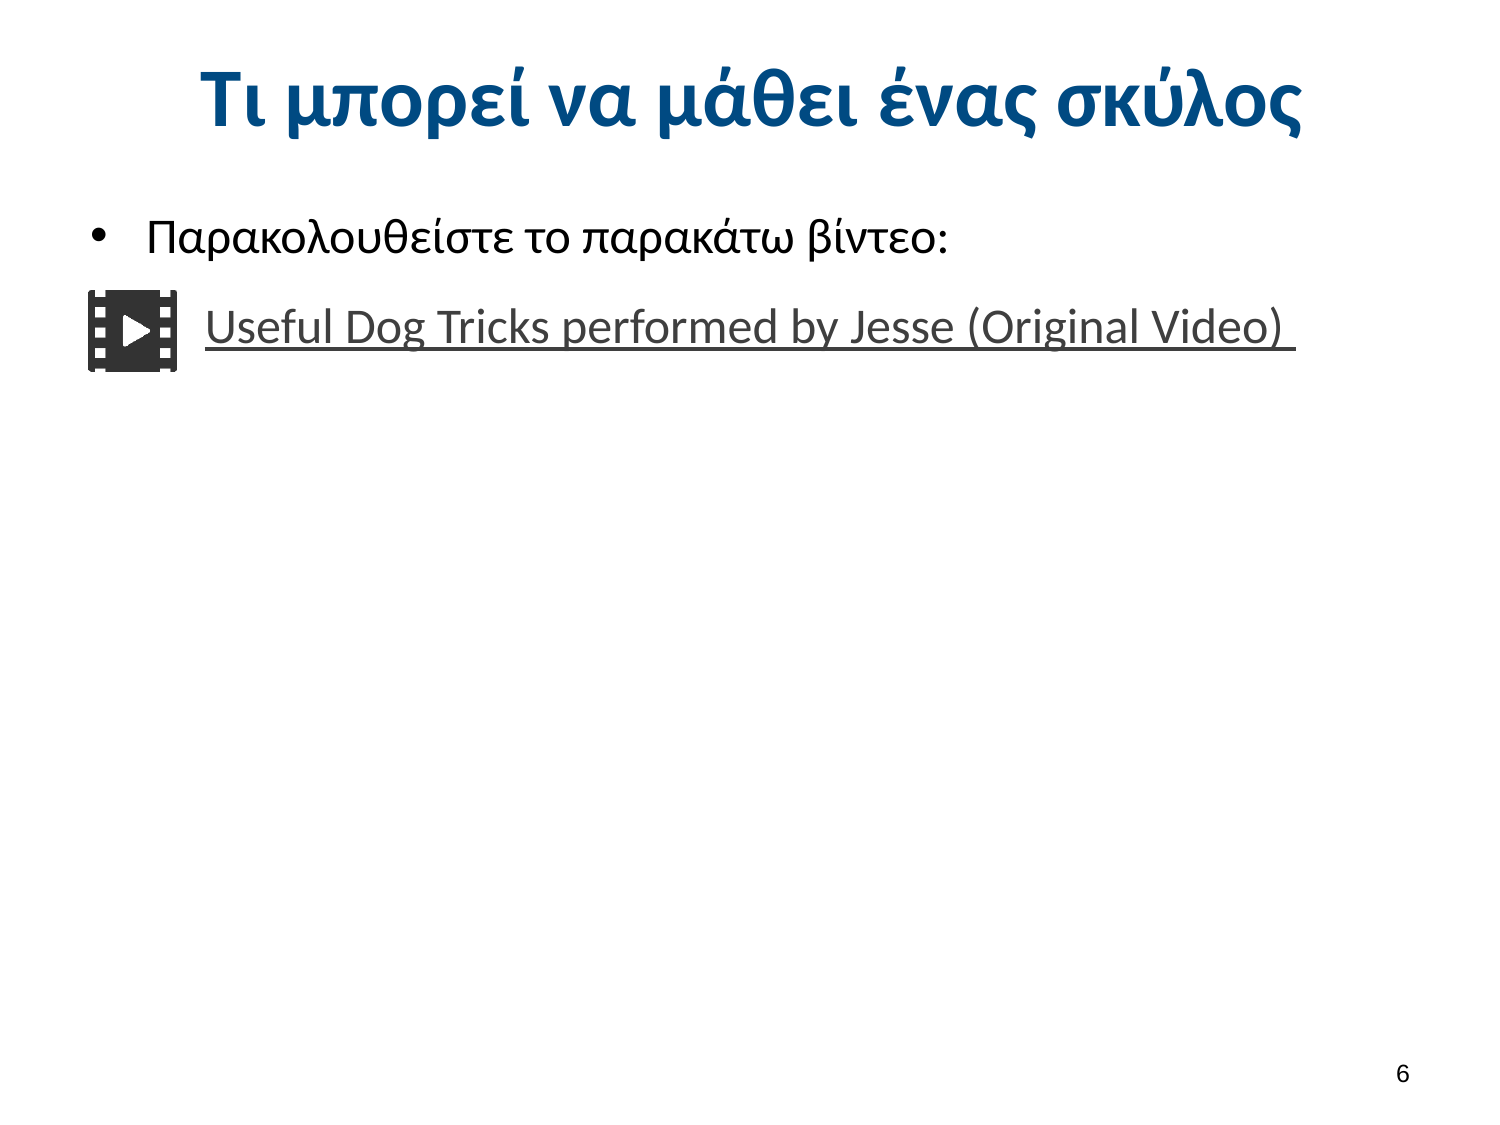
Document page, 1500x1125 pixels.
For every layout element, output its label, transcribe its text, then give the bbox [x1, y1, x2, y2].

picture [88, 286, 177, 375]
slide_number 5 [1074, 1042, 1425, 1103]
text_box Useful Dog Tricks performed by Jesse (Original Video) [190, 286, 1365, 362]
title Τι μπορεί να μάθει ένας σκύλος [76, 19, 1427, 169]
list Παρακολουθείστε το παρακάτω βίντεο: [75, 196, 1425, 303]
